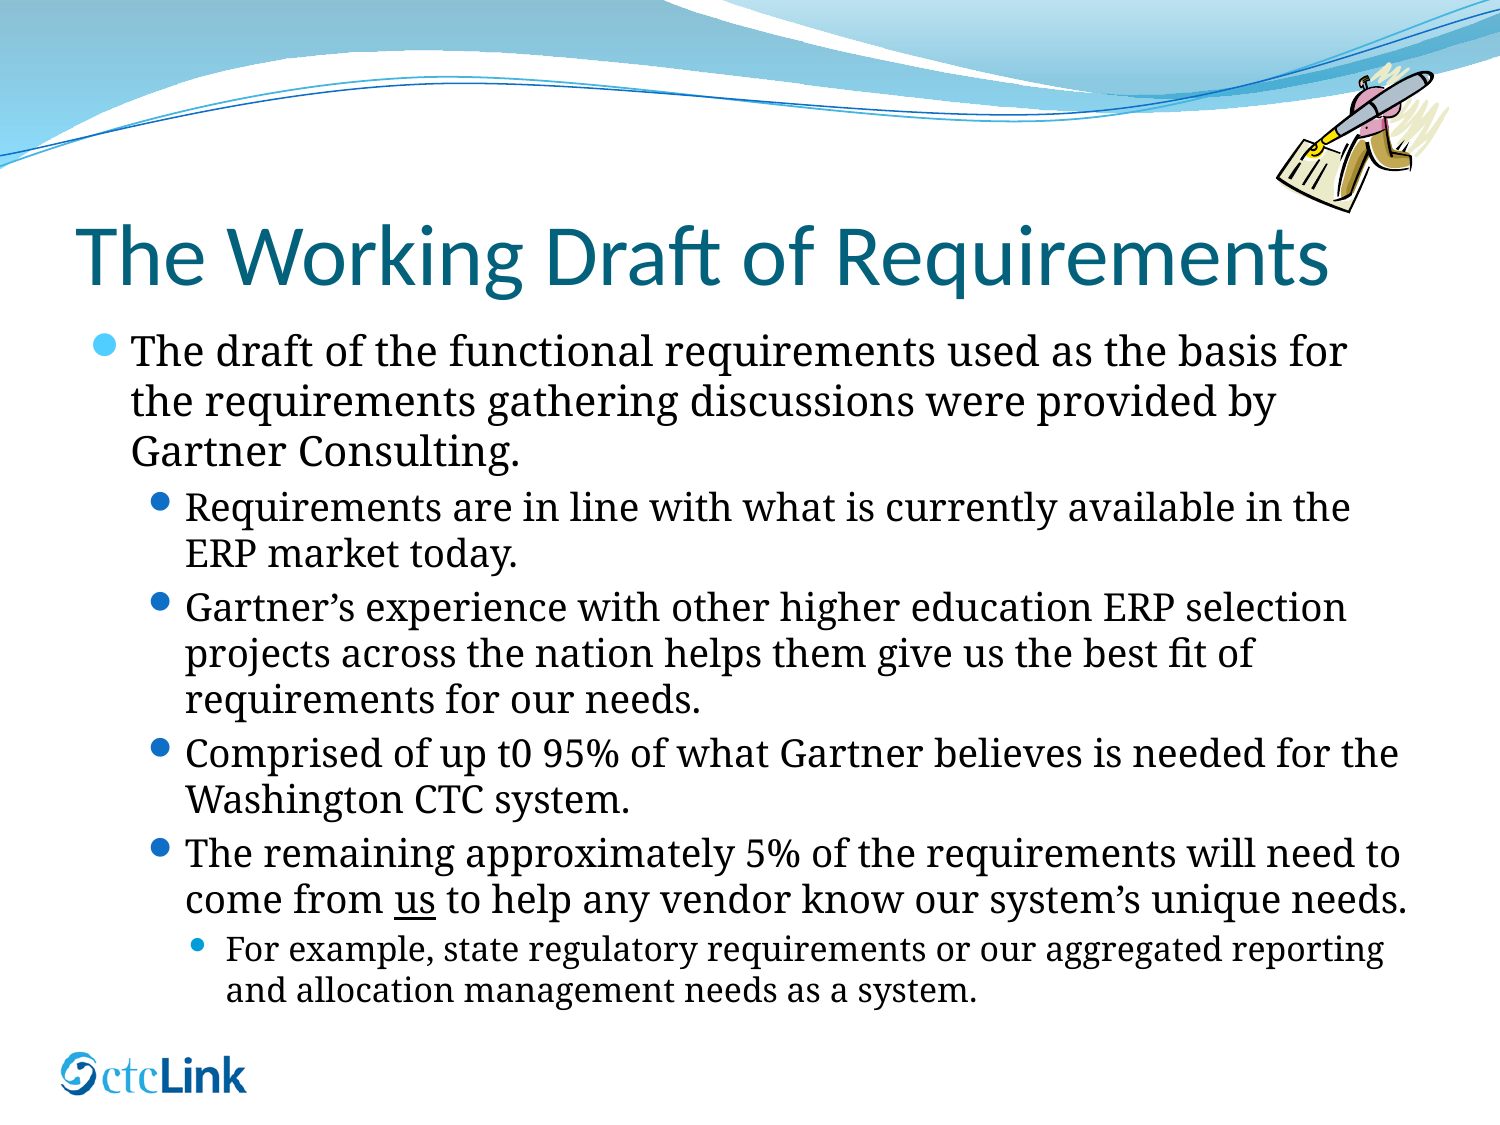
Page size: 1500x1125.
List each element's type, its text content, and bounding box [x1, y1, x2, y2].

list The draft of the functional requirements used as the basis for the requirements gathering discussions were provided by Gartner Consulting. Requirements are in line with what is currently available in the ERP market today. Gartner’s experience with other higher education ERP selection projects across the nation helps them give us the best fit of requirements for our needs. Comprised of up t0 95% of what Gartner believes is needed for the Washington CTC system. The remaining approximately 5% of the requirements will need to come from us to help any vendor know our system’s unique needs. For example, state regulatory requirements or our aggregated reporting and allocation management needs as a system. [75, 317, 1425, 1038]
picture [50, 1037, 255, 1106]
picture [1274, 62, 1451, 215]
title The Working Draft of Requirements [75, 115, 1425, 303]
